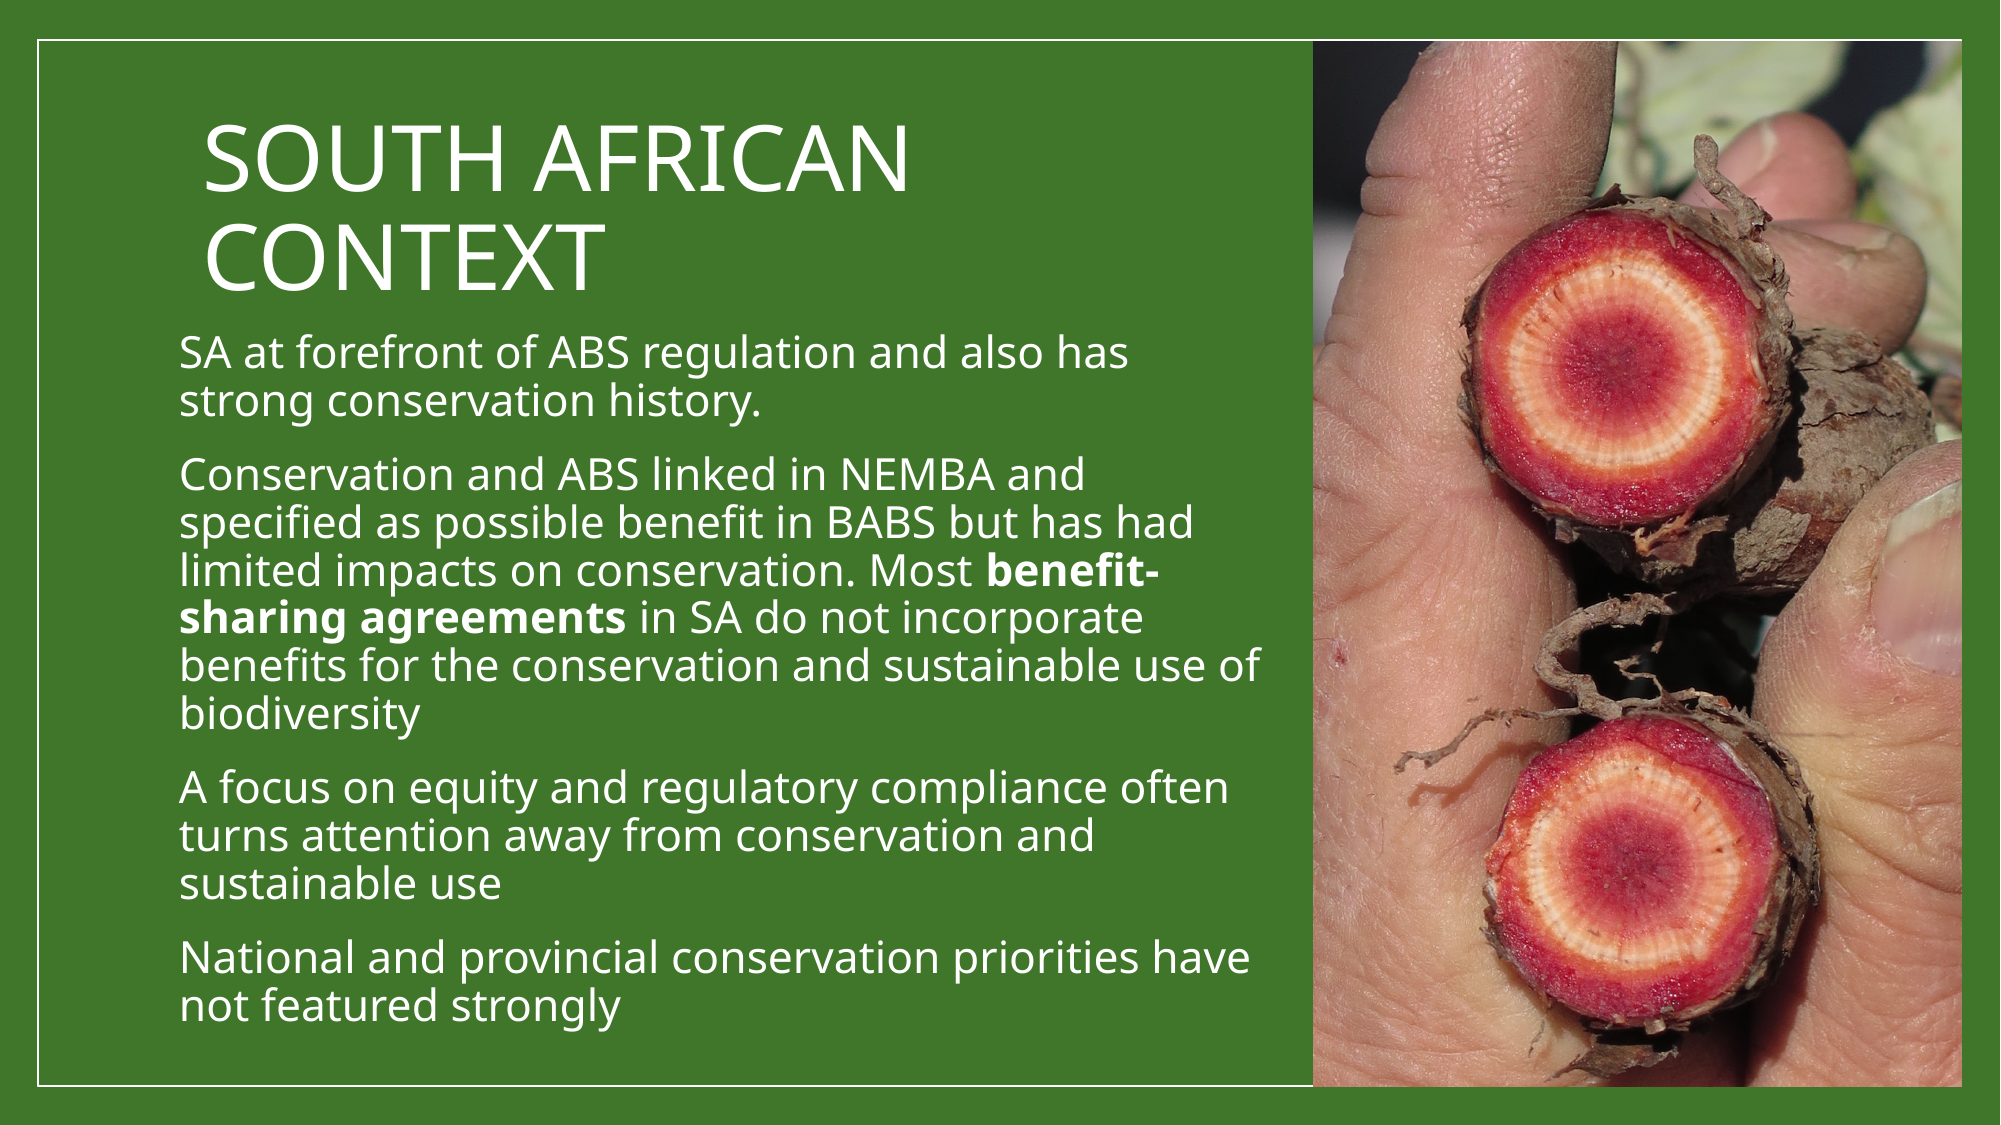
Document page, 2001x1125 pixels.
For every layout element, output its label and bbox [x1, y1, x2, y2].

picture [1313, 40, 1962, 1087]
text_box [36, 38, 1963, 1088]
